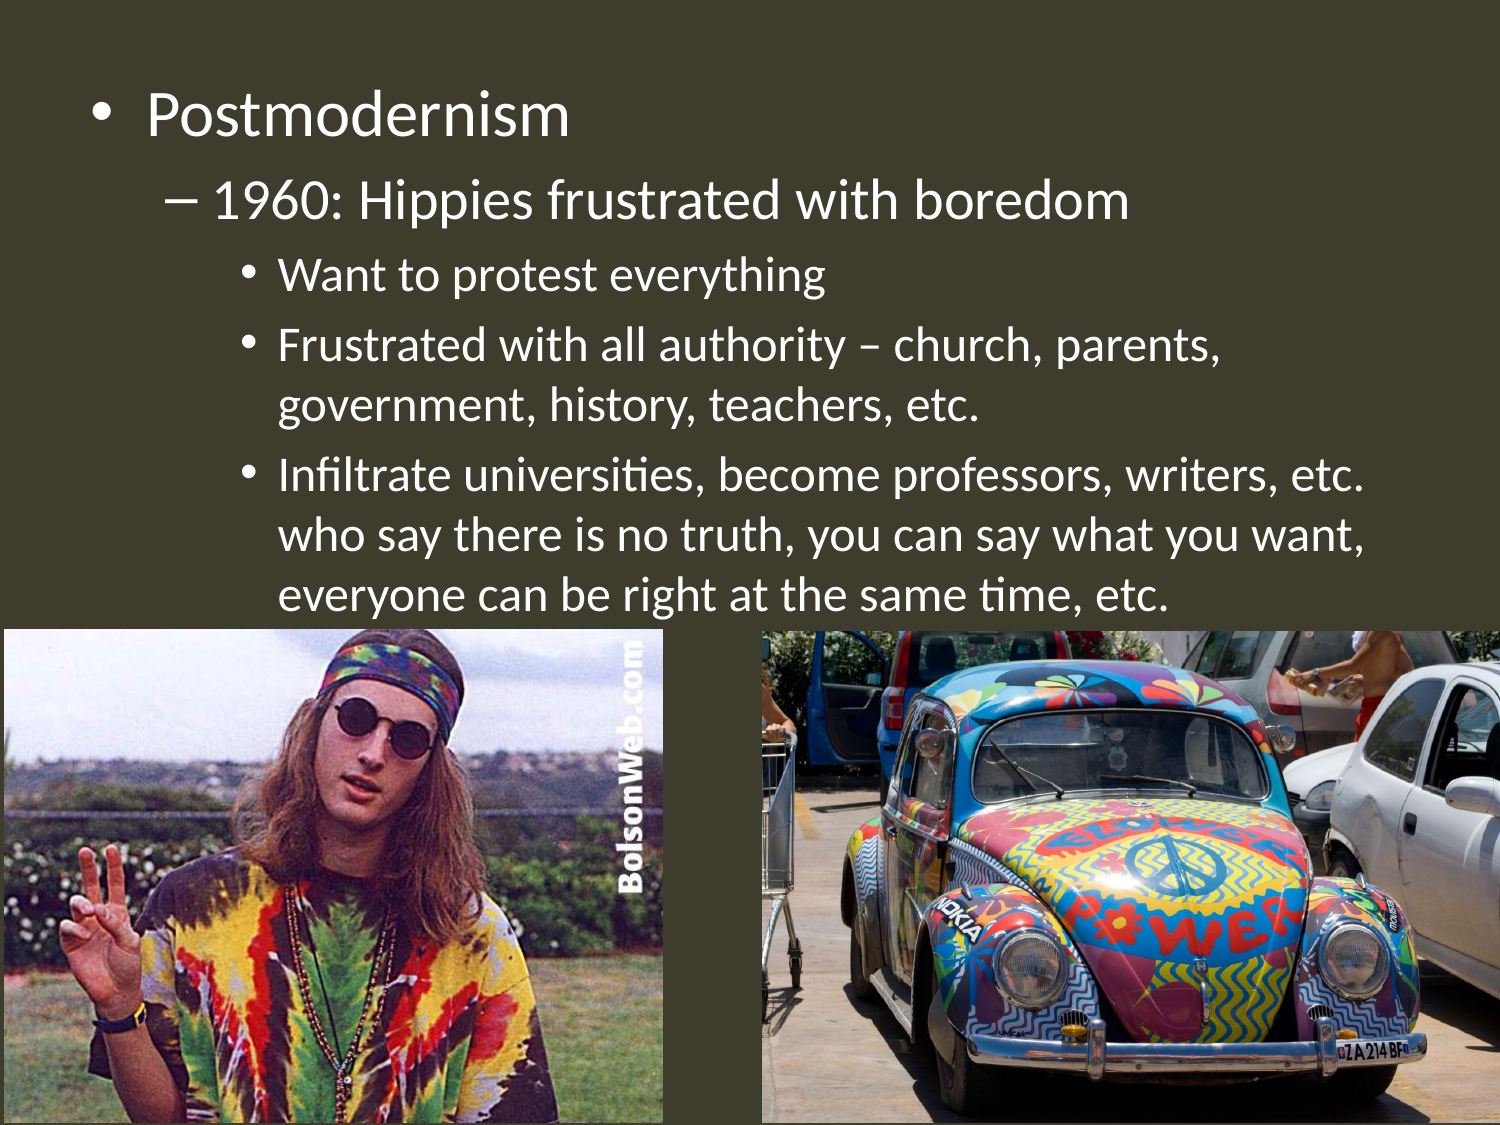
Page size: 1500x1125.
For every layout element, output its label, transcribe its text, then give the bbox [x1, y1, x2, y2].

list Postmodernism 1960: Hippies frustrated with boredom Want to protest everything Frustrated with all authority – church, parents, government, history, teachers, etc. Infiltrate universities, become professors, writers, etc. who say there is no truth, you can say what you want, everyone can be right at the same time, etc. [75, 62, 1425, 1063]
picture [3, 629, 663, 1124]
picture [762, 631, 1500, 1124]
